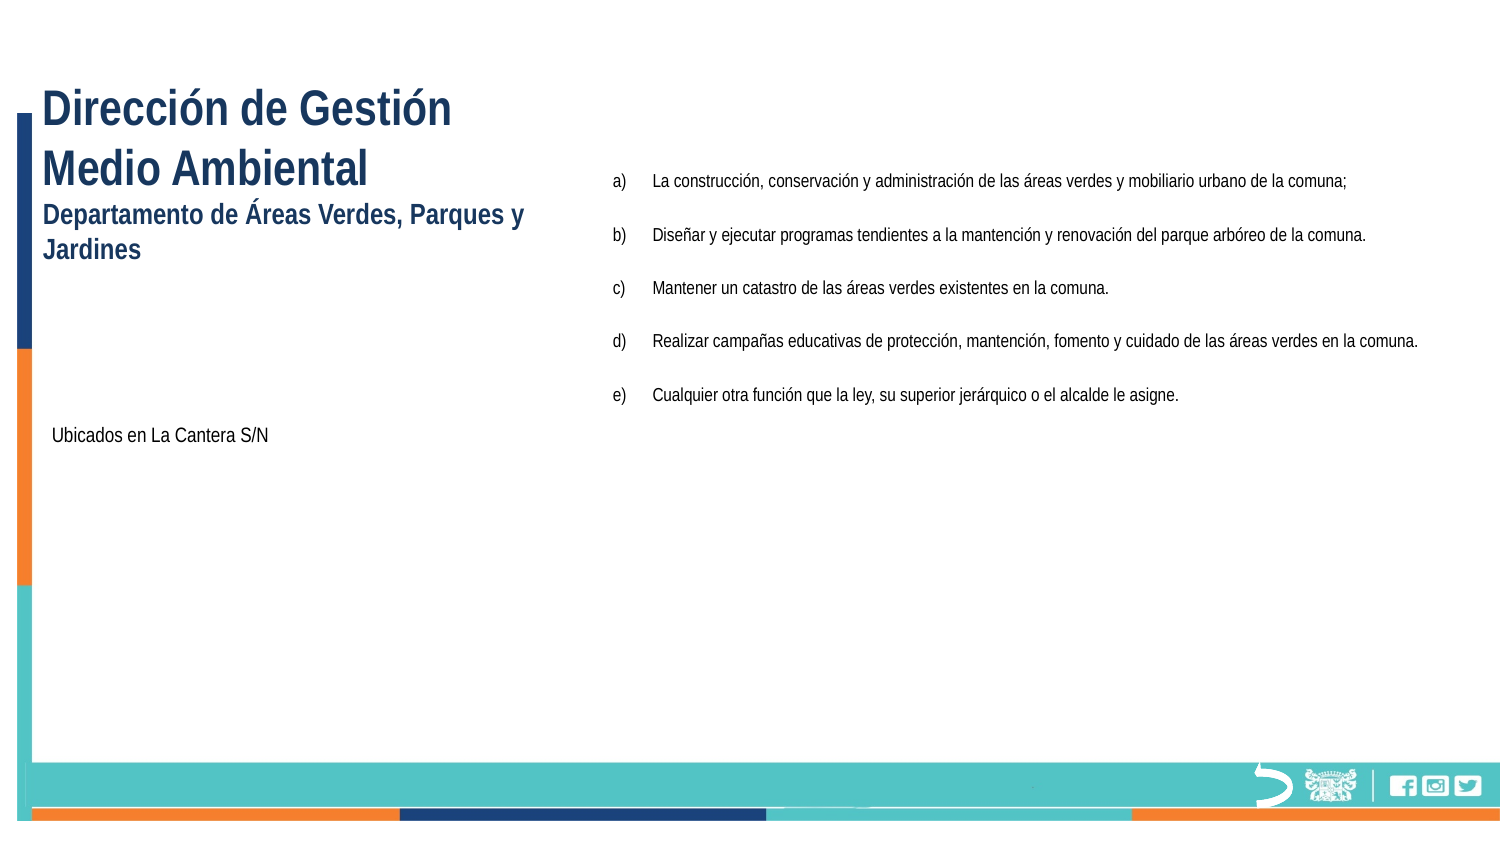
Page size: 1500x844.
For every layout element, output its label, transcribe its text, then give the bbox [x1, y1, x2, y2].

title Dirección de Gestión Medio Ambiental Departamento de Áreas Verdes, Parques y Jardines [38, 70, 560, 111]
picture [17, 113, 1500, 821]
